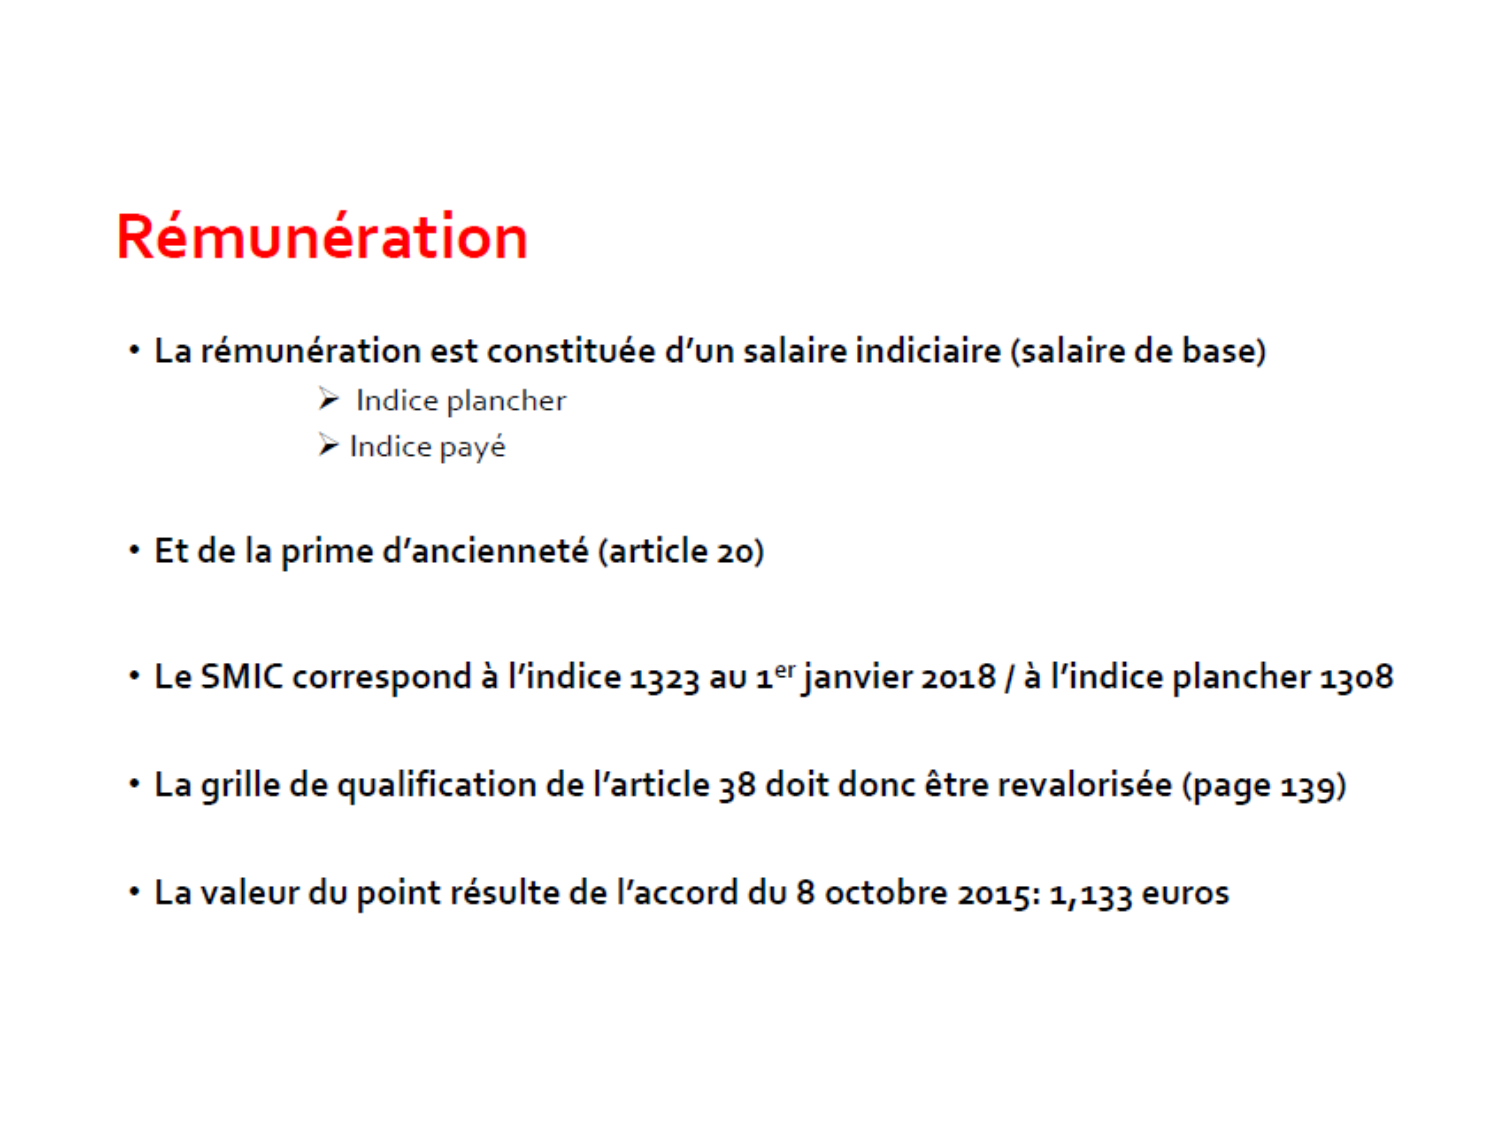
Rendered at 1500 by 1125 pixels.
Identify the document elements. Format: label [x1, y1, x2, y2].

list [88, 184, 1418, 947]
